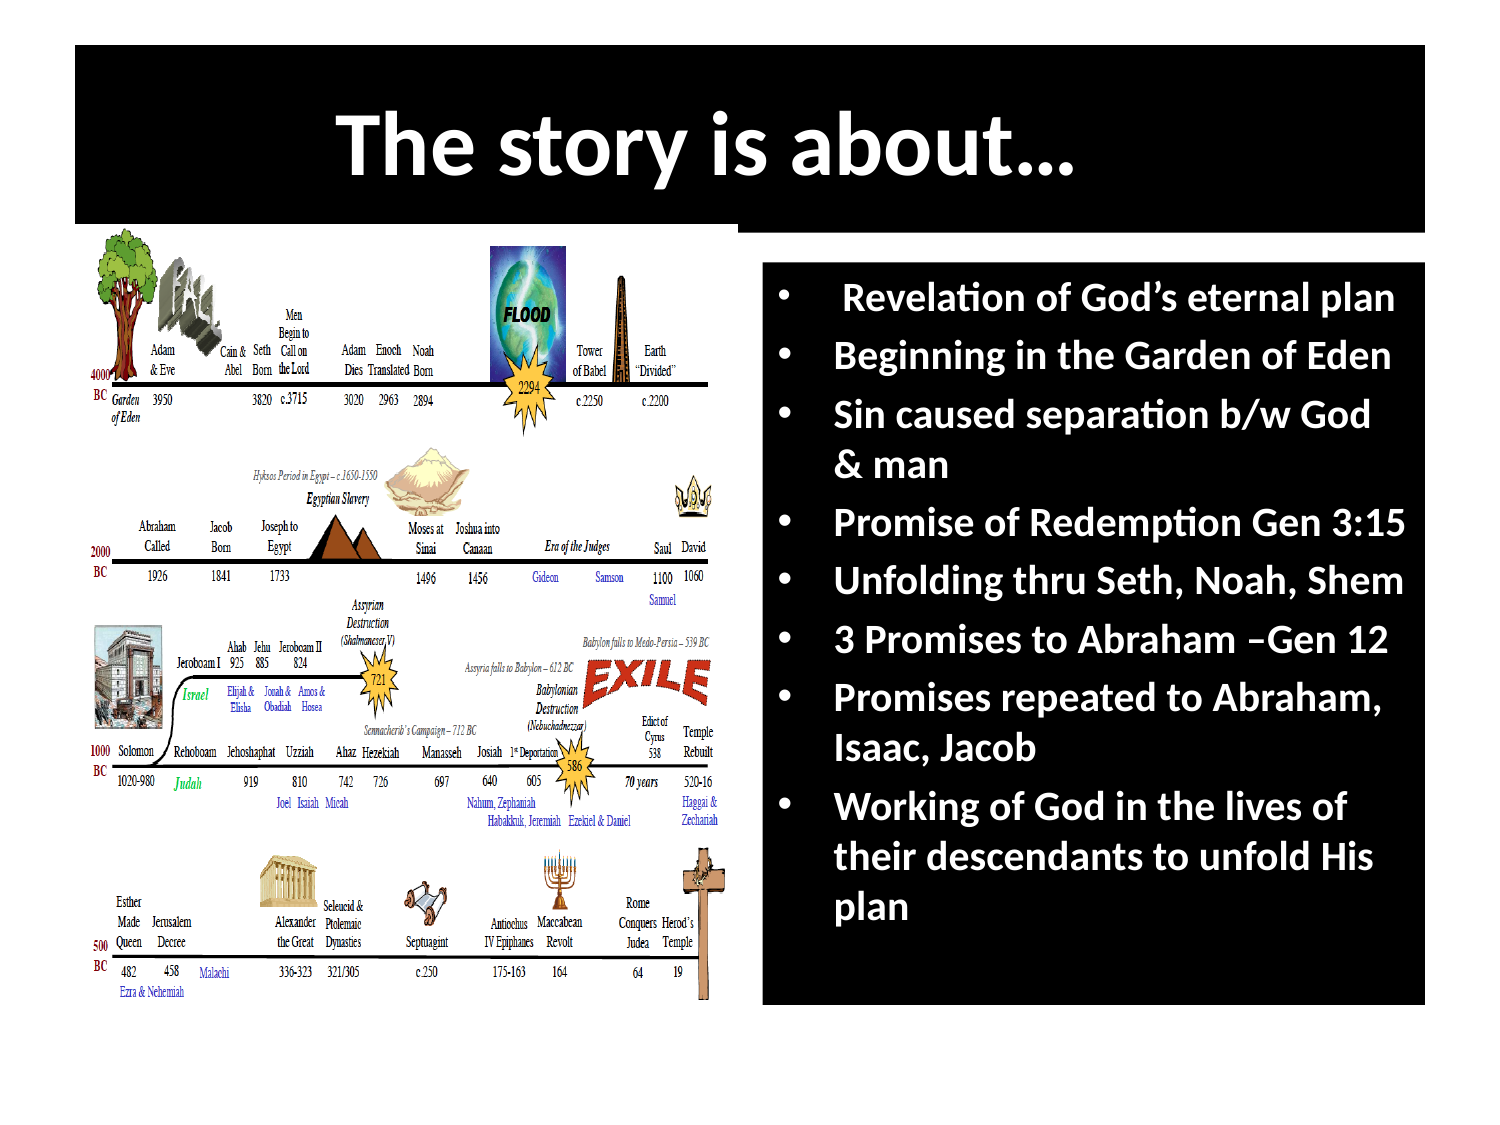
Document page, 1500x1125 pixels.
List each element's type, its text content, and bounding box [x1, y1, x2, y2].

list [74, 224, 738, 1013]
title The story is about…… [75, 45, 1425, 233]
list Revelation of God’s eternal plan Beginning in the Garden of Eden Sin caused separation b/w God & man Promise of Redemption Gen 3:15 Unfolding thru Seth, Noah, Shem 3 Promises to Abraham –Gen 12 Promises repeated to Abraham, Isaac, Jacob Working of God in the lives of their descendants to unfold His plan [762, 262, 1425, 1005]
